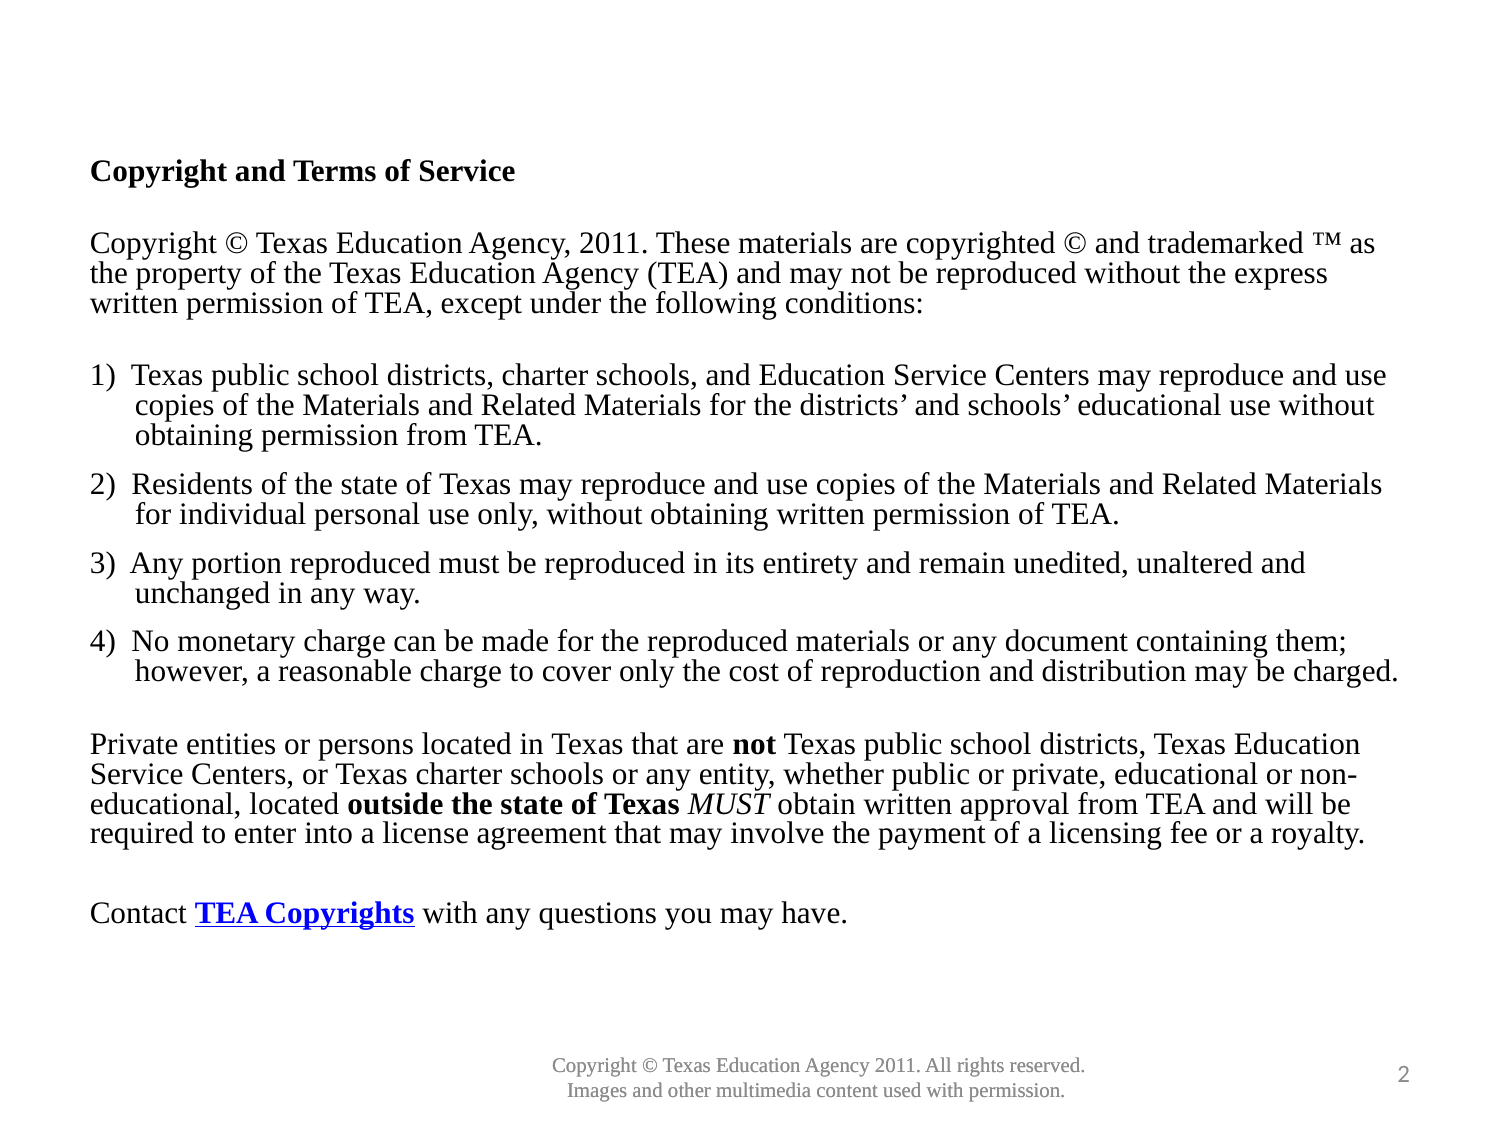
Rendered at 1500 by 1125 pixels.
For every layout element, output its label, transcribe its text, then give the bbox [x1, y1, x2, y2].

slide_number 2 [1074, 1042, 1425, 1103]
text_box Copyright and Terms of Service Copyright © Texas Education Agency, 2011. These materials are copyrighted © and trademarked ™ as the property of the Texas Education Agency (TEA) and may not be reproduced without the express written permission of TEA, except under the following conditions: 1) Texas public school districts, charter schools, and Education Service Centers may reproduce and use copies of the Materials and Related Materials for the districts’ and schools’ educational use without obtaining permission from TEA. 2) Residents of the state of Texas may reproduce and use copies of the Materials and Related Materials for individual personal use only, without obtaining written permission of TEA. 3) Any portion reproduced must be reproduced in its entirety and remain unedited, unaltered and unchanged in any way. 4) No monetary charge can be made for the reproduced materials or any document containing them; however, a reasonable charge to cover only the cost of reproduction and distribution may be charged. Private entities or persons located in Texas that are not Texas public school districts, Texas Education Service Centers, or Texas charter schools or any entity, whether public or private, educational or non-educational, located outside the state of Texas MUST obtain written approval from TEA and will be required to enter into a license agreement that may involve the payment of a licensing fee or a royalty. Contact TEA Copyrights with any questions you may have. [74, 149, 1425, 1038]
text_box Copyright © Texas Education Agency 2011. All rights reserved. Images and other multimedia content used with permission. [469, 1044, 1169, 1110]
